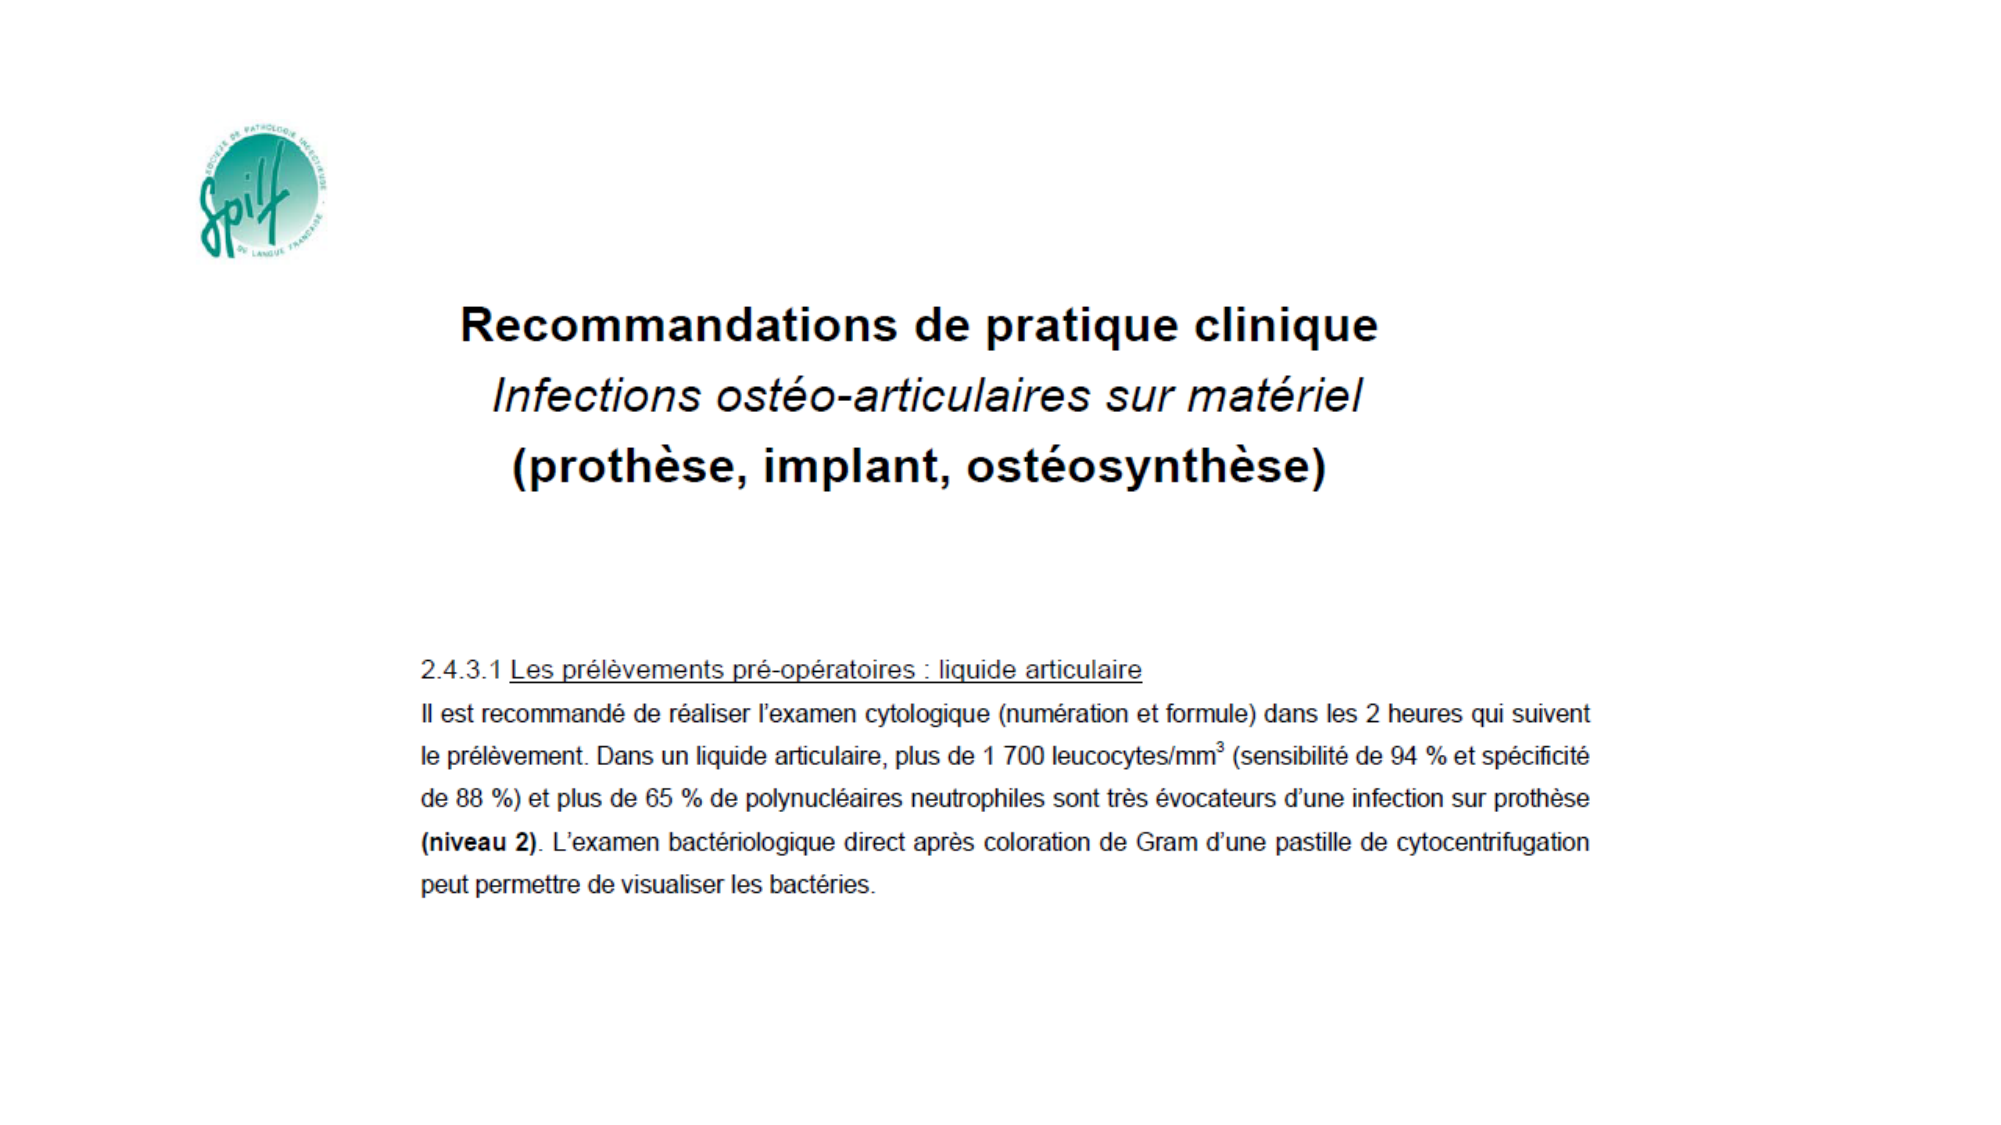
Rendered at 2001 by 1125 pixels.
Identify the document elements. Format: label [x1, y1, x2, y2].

list [405, 649, 1618, 906]
picture [165, 119, 1419, 509]
